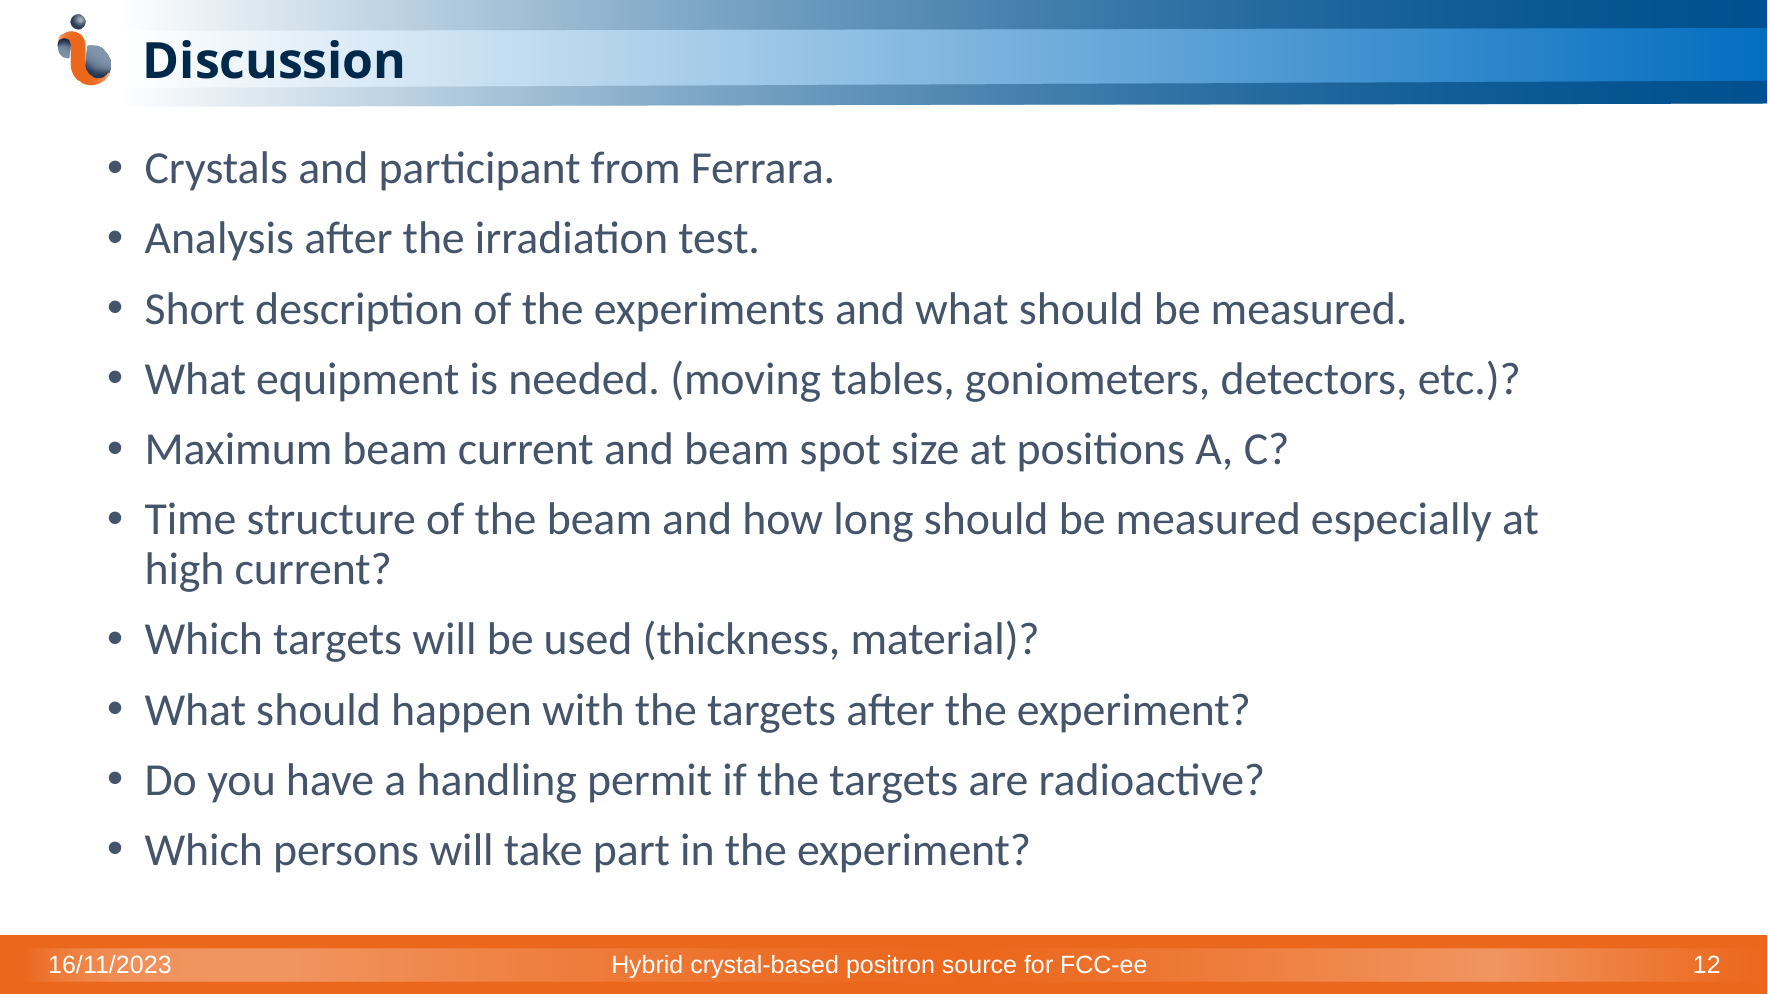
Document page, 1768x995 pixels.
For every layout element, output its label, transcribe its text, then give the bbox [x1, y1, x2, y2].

list Crystals and participant from Ferrara. Analysis after the irradiation test. Short description of the experiments and what should be measured. What equipment is needed. (moving tables, goniometers, detectors, etc.)? Maximum beam current and beam spot size at positions A, C? Time structure of the beam and how long should be measured especially at high current? Which targets will be used (thickness, material)? What should happen with the targets after the experiment? Do you have a handling permit if the targets are radioactive? Which persons will take part in the experiment? [92, 136, 1640, 858]
picture [0, 0, 1768, 994]
footer Hybrid crystal-based positron source for FCC-ee [481, 937, 1286, 991]
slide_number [33, 937, 429, 991]
slide_number 12 [1338, 937, 1736, 991]
title Discussion [127, 26, 1061, 98]
